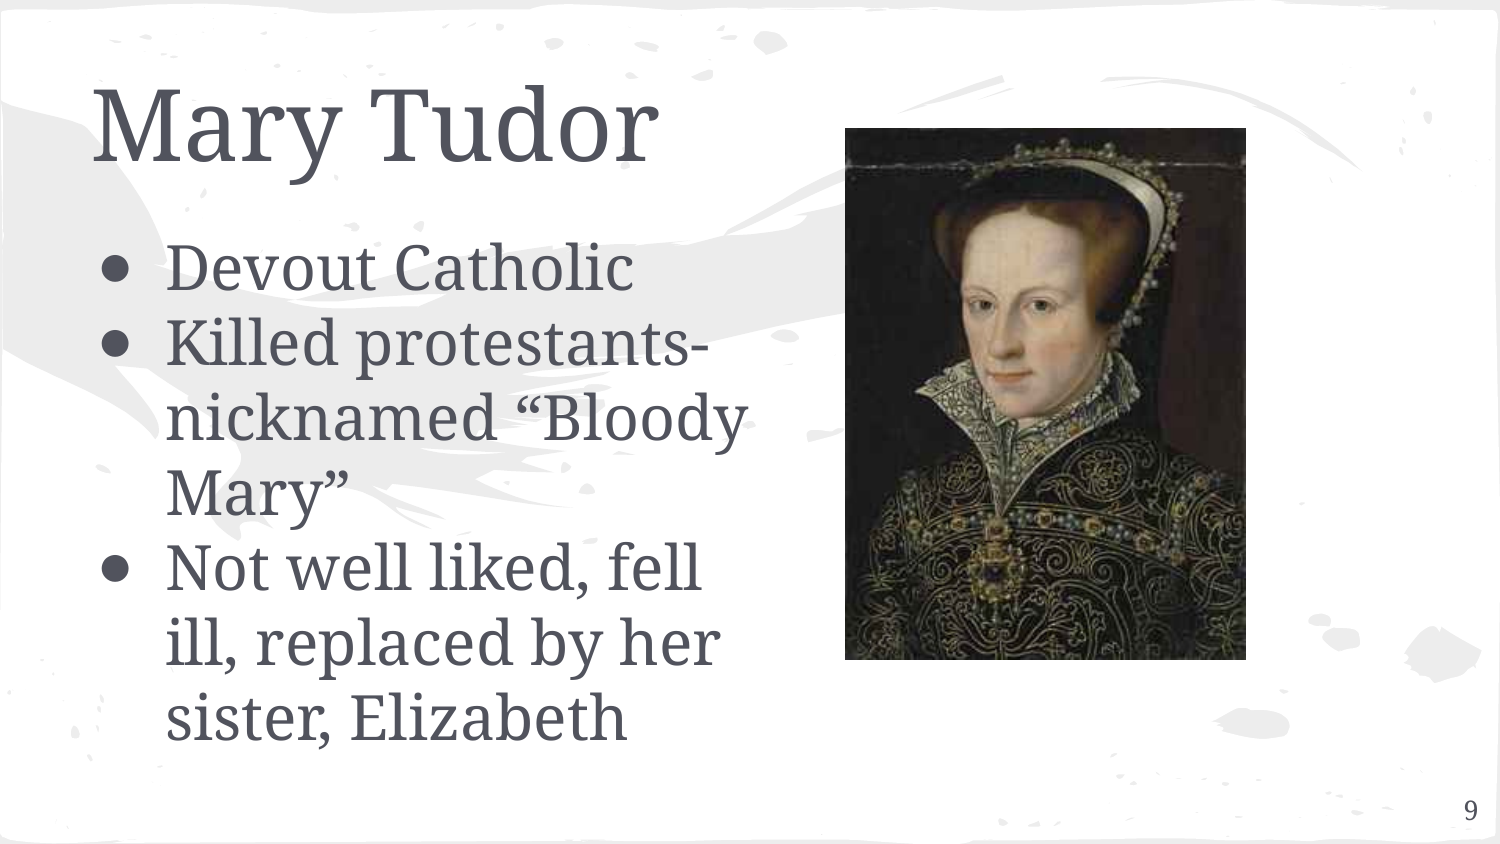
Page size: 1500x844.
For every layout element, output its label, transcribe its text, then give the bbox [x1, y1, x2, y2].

list Devout Catholic Killed protestants-nicknamed “Bloody Mary” Not well liked, fell ill, replaced by her sister, Elizabeth [74, 212, 785, 798]
title Mary Tudor [74, 25, 1426, 198]
picture [845, 128, 1246, 661]
